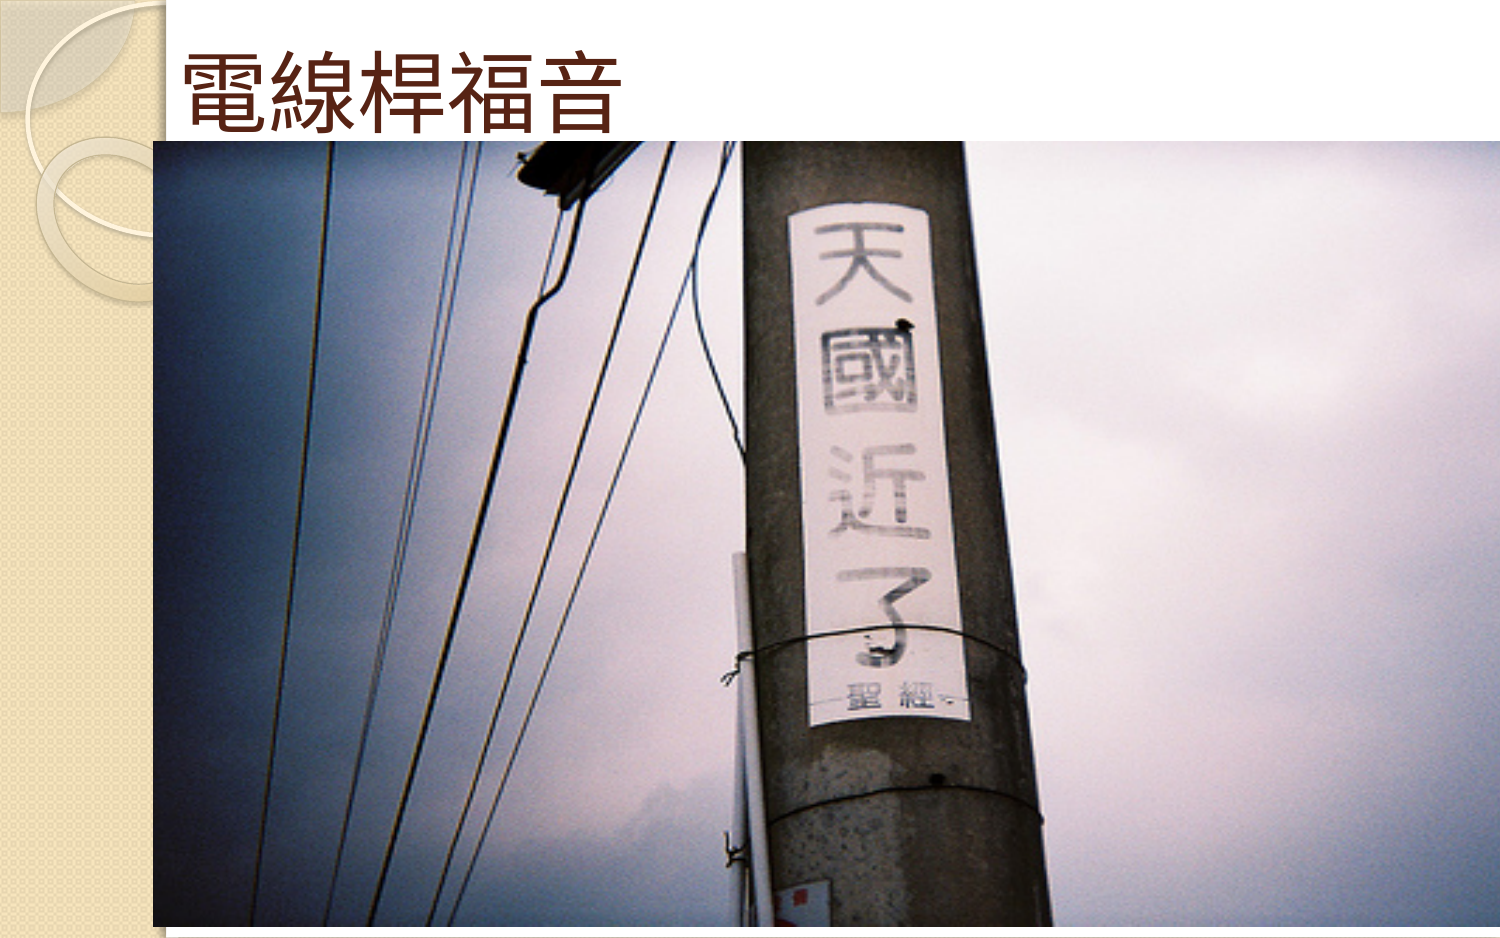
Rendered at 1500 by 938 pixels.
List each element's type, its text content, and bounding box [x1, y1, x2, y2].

title 電線桿福音 [164, 12, 1500, 138]
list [0, 140, 1500, 927]
